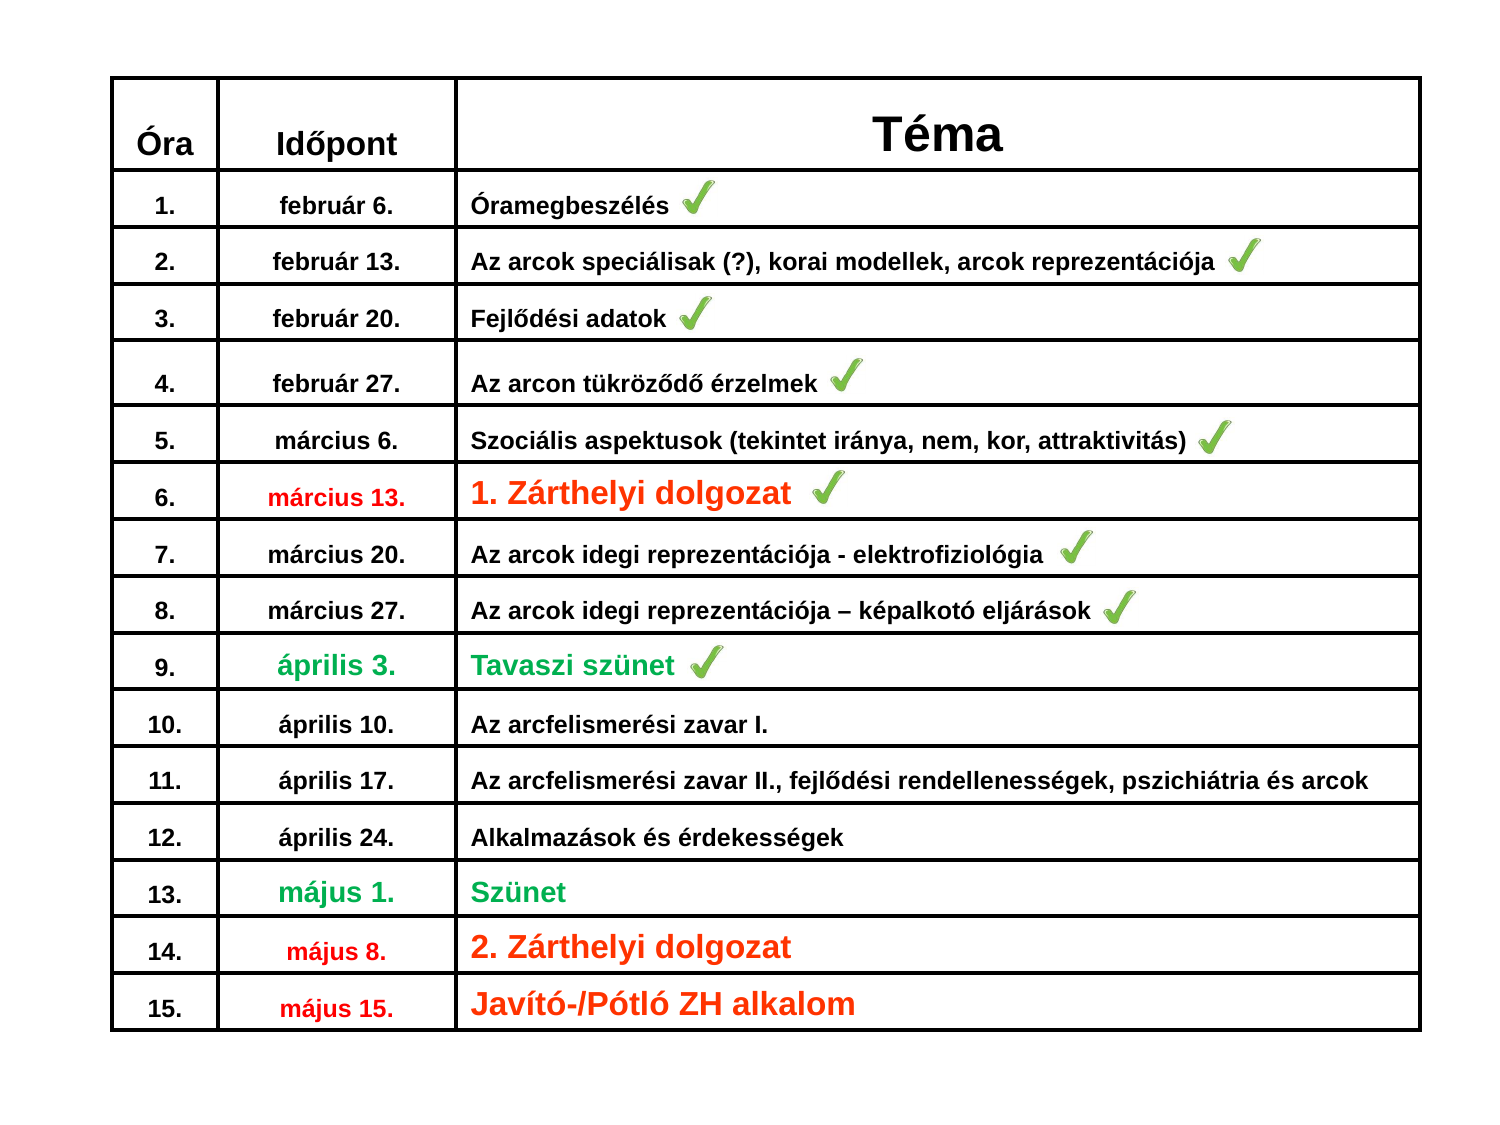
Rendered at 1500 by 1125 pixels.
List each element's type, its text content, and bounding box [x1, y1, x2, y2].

table_cell Az arcok idegi reprezentációja – képalkotó eljárások [458, 578, 1418, 631]
table_cell Alkalmazások és érdekességek [458, 805, 1418, 858]
picture [1195, 417, 1235, 457]
table_cell Javító-/Pótló ZH alkalom [458, 975, 1418, 1028]
picture [687, 641, 727, 682]
table_cell május 8. [220, 918, 454, 971]
table_cell 8. [114, 578, 216, 631]
picture [826, 354, 867, 395]
table_cell február 27. [220, 342, 454, 403]
table_cell Fejlődési adatok [458, 286, 1418, 338]
table_cell március 6. [220, 407, 454, 460]
table_cell 9. [114, 635, 216, 687]
table_cell március 13. [220, 464, 454, 517]
table_cell április 3. [220, 635, 454, 687]
table_cell 3. [114, 286, 216, 338]
table_cell Az arcfelismerési zavar I. [458, 691, 1418, 744]
picture [1224, 235, 1265, 275]
table_cell április 10. [220, 691, 454, 744]
table_cell Az arcok idegi reprezentációja - elektrofiziológia [458, 521, 1418, 574]
table_header Időpont [220, 80, 454, 168]
picture [675, 293, 716, 333]
table_cell 13. [114, 862, 216, 914]
table_cell 6. [114, 464, 216, 517]
table_cell 12. [114, 805, 216, 858]
table_cell Tavaszi szünet [458, 635, 1418, 687]
table_cell 11. [114, 748, 216, 801]
table_cell 2. [114, 229, 216, 282]
table_cell 14. [114, 918, 216, 971]
table_cell 5. [114, 407, 216, 460]
table_cell február 20. [220, 286, 454, 338]
table_cell Szünet [458, 862, 1418, 914]
table_cell 7. [114, 521, 216, 574]
table_cell március 27. [220, 578, 454, 631]
picture [1056, 526, 1097, 567]
table_header Óra [114, 80, 216, 168]
picture [808, 467, 849, 508]
table_cell május 1. [220, 862, 454, 914]
table_cell 10. [114, 691, 216, 744]
picture [678, 177, 719, 217]
table_cell március 20. [220, 521, 454, 574]
table_cell 1. [114, 172, 216, 225]
table_cell április 17. [220, 748, 454, 801]
picture [1099, 587, 1140, 627]
table_header Téma [458, 80, 1418, 168]
table_cell 4. [114, 342, 216, 403]
table_cell 1. Zárthelyi dolgozat [458, 464, 1418, 517]
table_cell 15. [114, 975, 216, 1028]
table_cell május 15. [220, 975, 454, 1028]
table_cell Az arcok speciálisak (?), korai modellek, arcok reprezentációja [458, 229, 1418, 282]
table_cell február 13. [220, 229, 454, 282]
table_cell Az arcon tükröződő érzelmek [458, 342, 1418, 403]
table_cell 2. Zárthelyi dolgozat [458, 918, 1418, 971]
table_cell Szociális aspektusok (tekintet iránya, nem, kor, attraktivitás) [458, 407, 1418, 460]
table_cell Az arcfelismerési zavar II., fejlődési rendellenességek, pszichiátria és arcok [458, 748, 1418, 801]
table_cell Óramegbeszélés [458, 172, 1418, 225]
table_cell április 24. [220, 805, 454, 858]
table_cell február 6. [220, 172, 454, 225]
